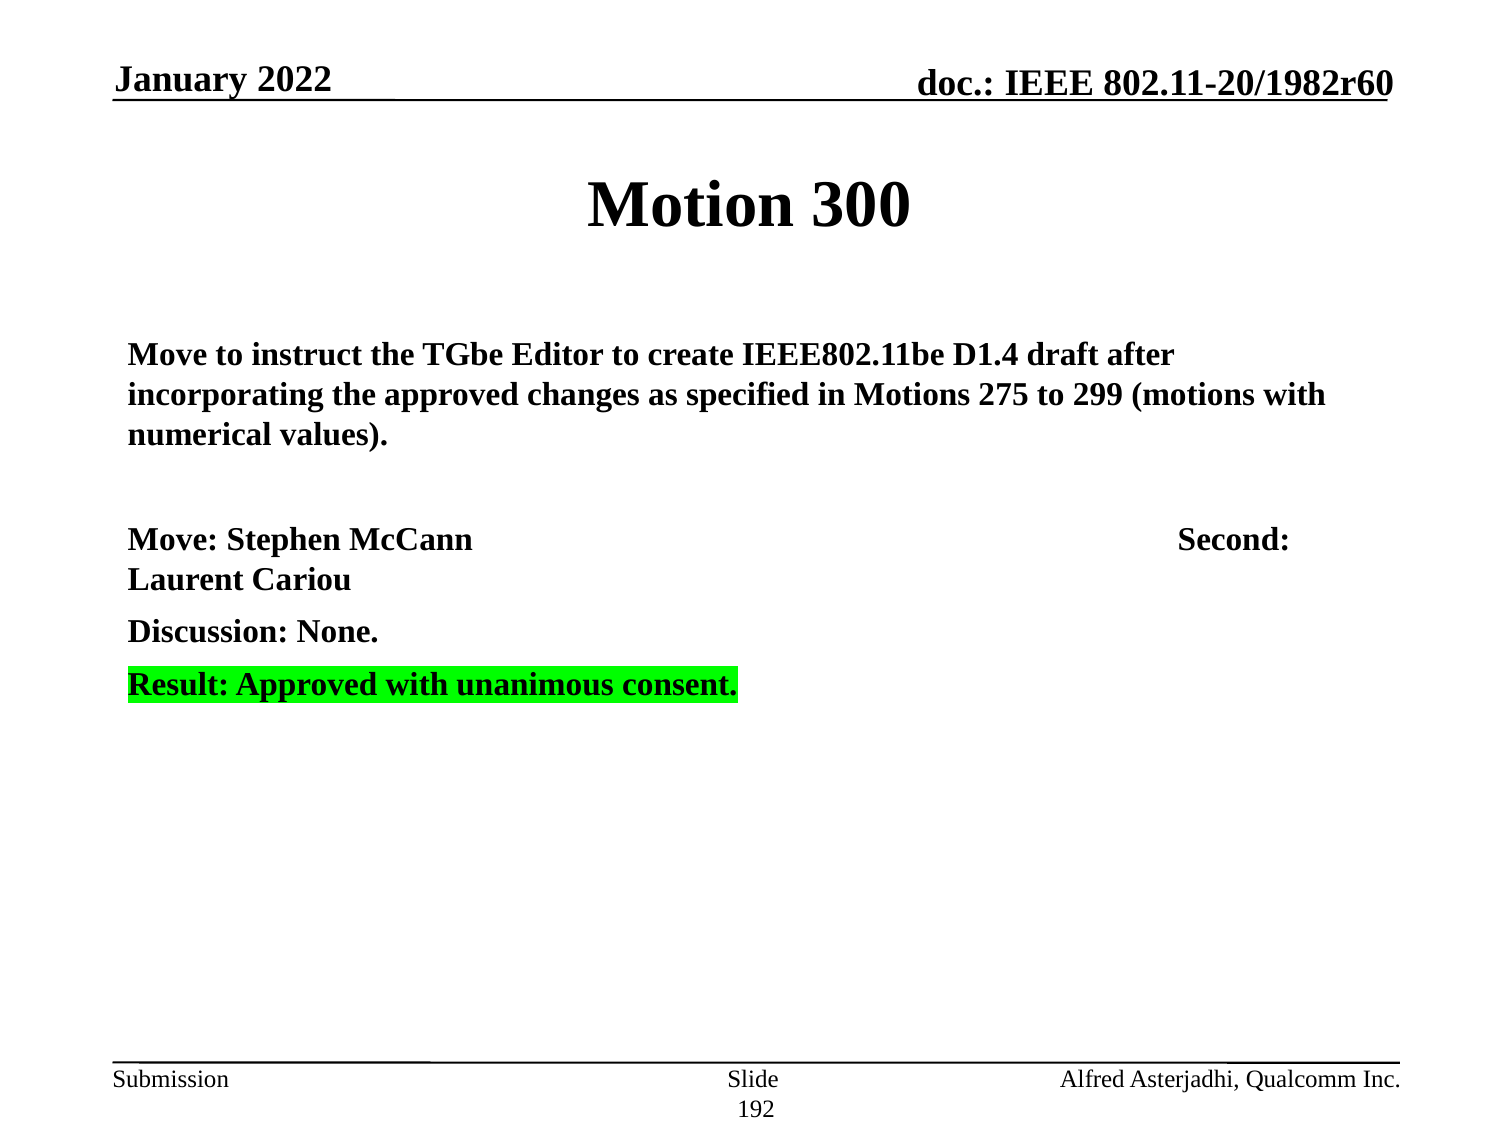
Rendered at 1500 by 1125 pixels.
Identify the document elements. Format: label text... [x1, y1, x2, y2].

footer Alfred Asterjadhi, Qualcomm Inc. [878, 1061, 1402, 1093]
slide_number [114, 54, 423, 100]
slide_number Slide 192 [712, 1061, 800, 1123]
list Move to instruct the TGbe Editor to create IEEE802.11be D1.4 draft after incorporating the approved changes as specified in Motions 275 to 299 (motions with numerical values). Move: Stephen McCann Second: Laurent Cariou Discussion: None. Result: Approved with unanimous consent. [112, 324, 1388, 1000]
title Motion 300 [112, 112, 1388, 288]
